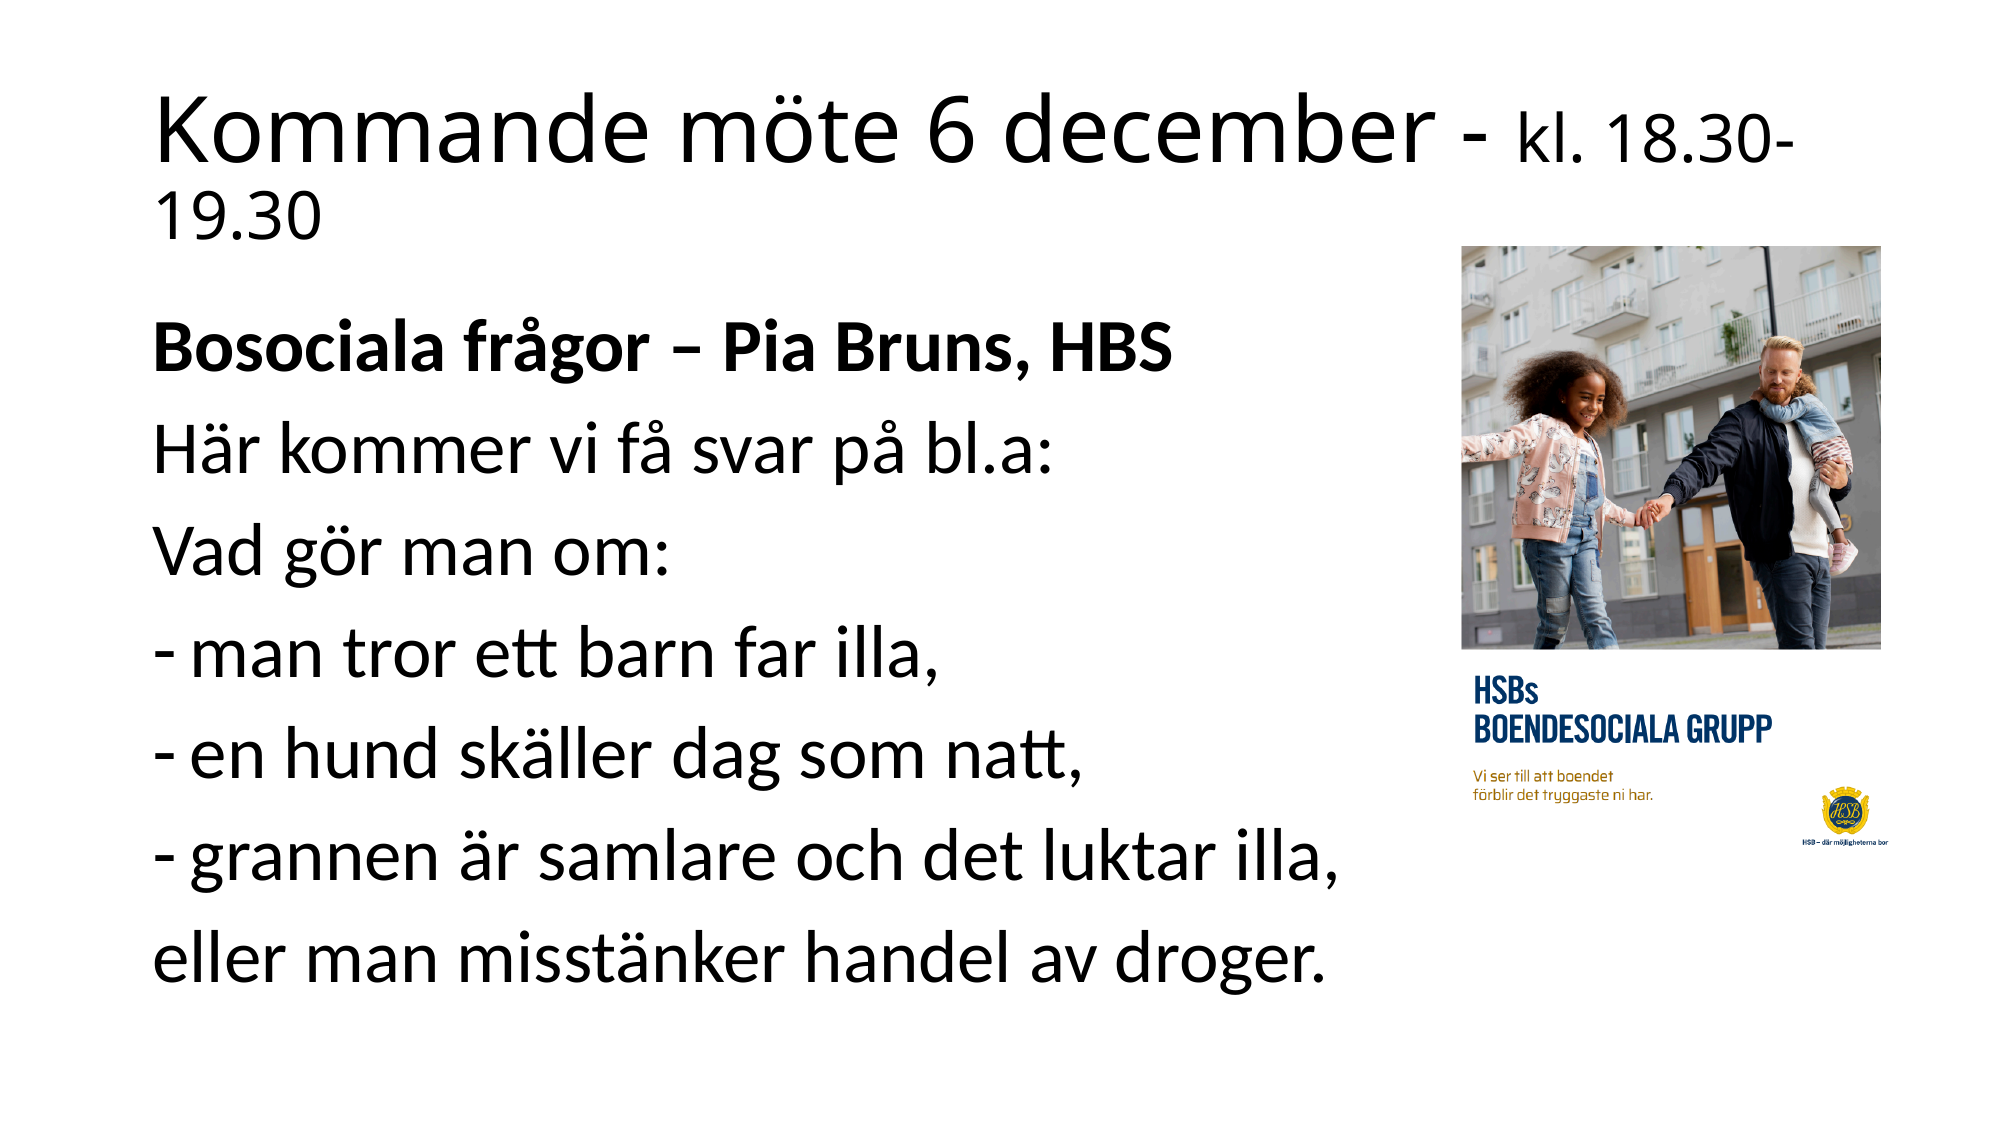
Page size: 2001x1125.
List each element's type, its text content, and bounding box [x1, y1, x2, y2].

title Kommande möte 6 december - kl. 18.30-19.30 [137, 59, 1863, 278]
list Bosociala frågor – Pia Bruns, HBS Här kommer vi få svar på bl.a: Vad gör man om: man tror ett barn far illa, en hund skäller dag som natt, grannen är samlare och det luktar illa, eller man misstänker handel av droger. [137, 299, 1863, 1014]
picture [1449, 233, 1895, 855]
